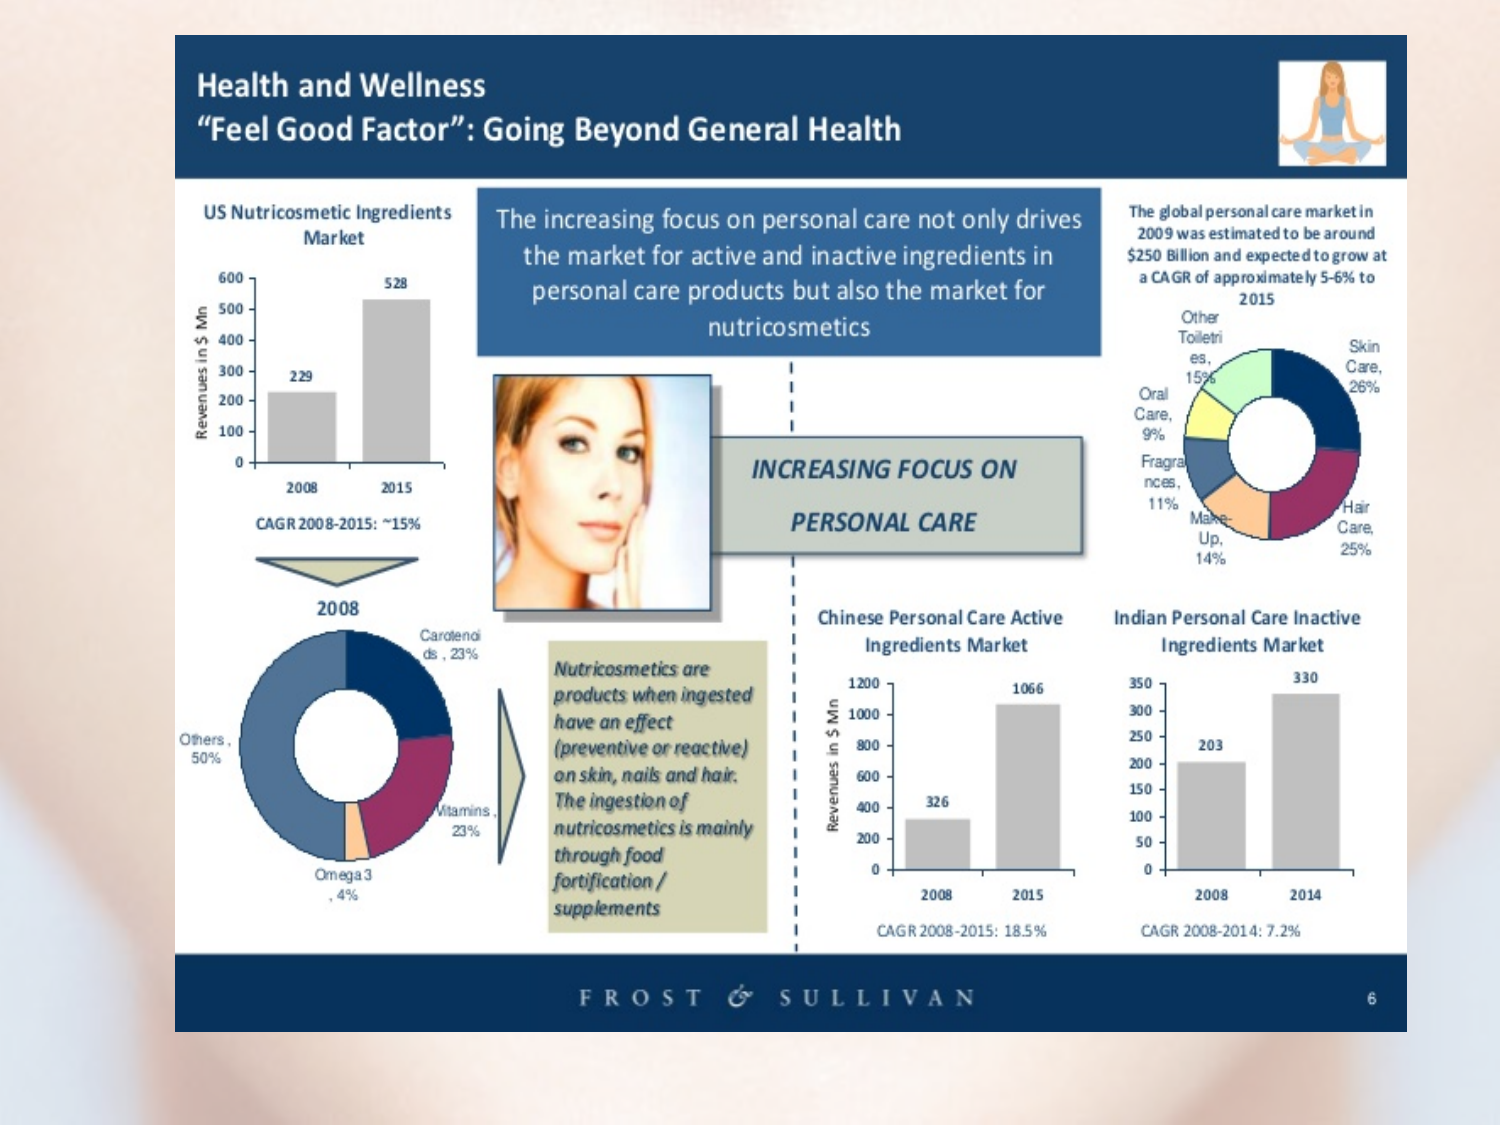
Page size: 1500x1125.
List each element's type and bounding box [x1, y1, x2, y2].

list [175, 34, 1407, 1032]
